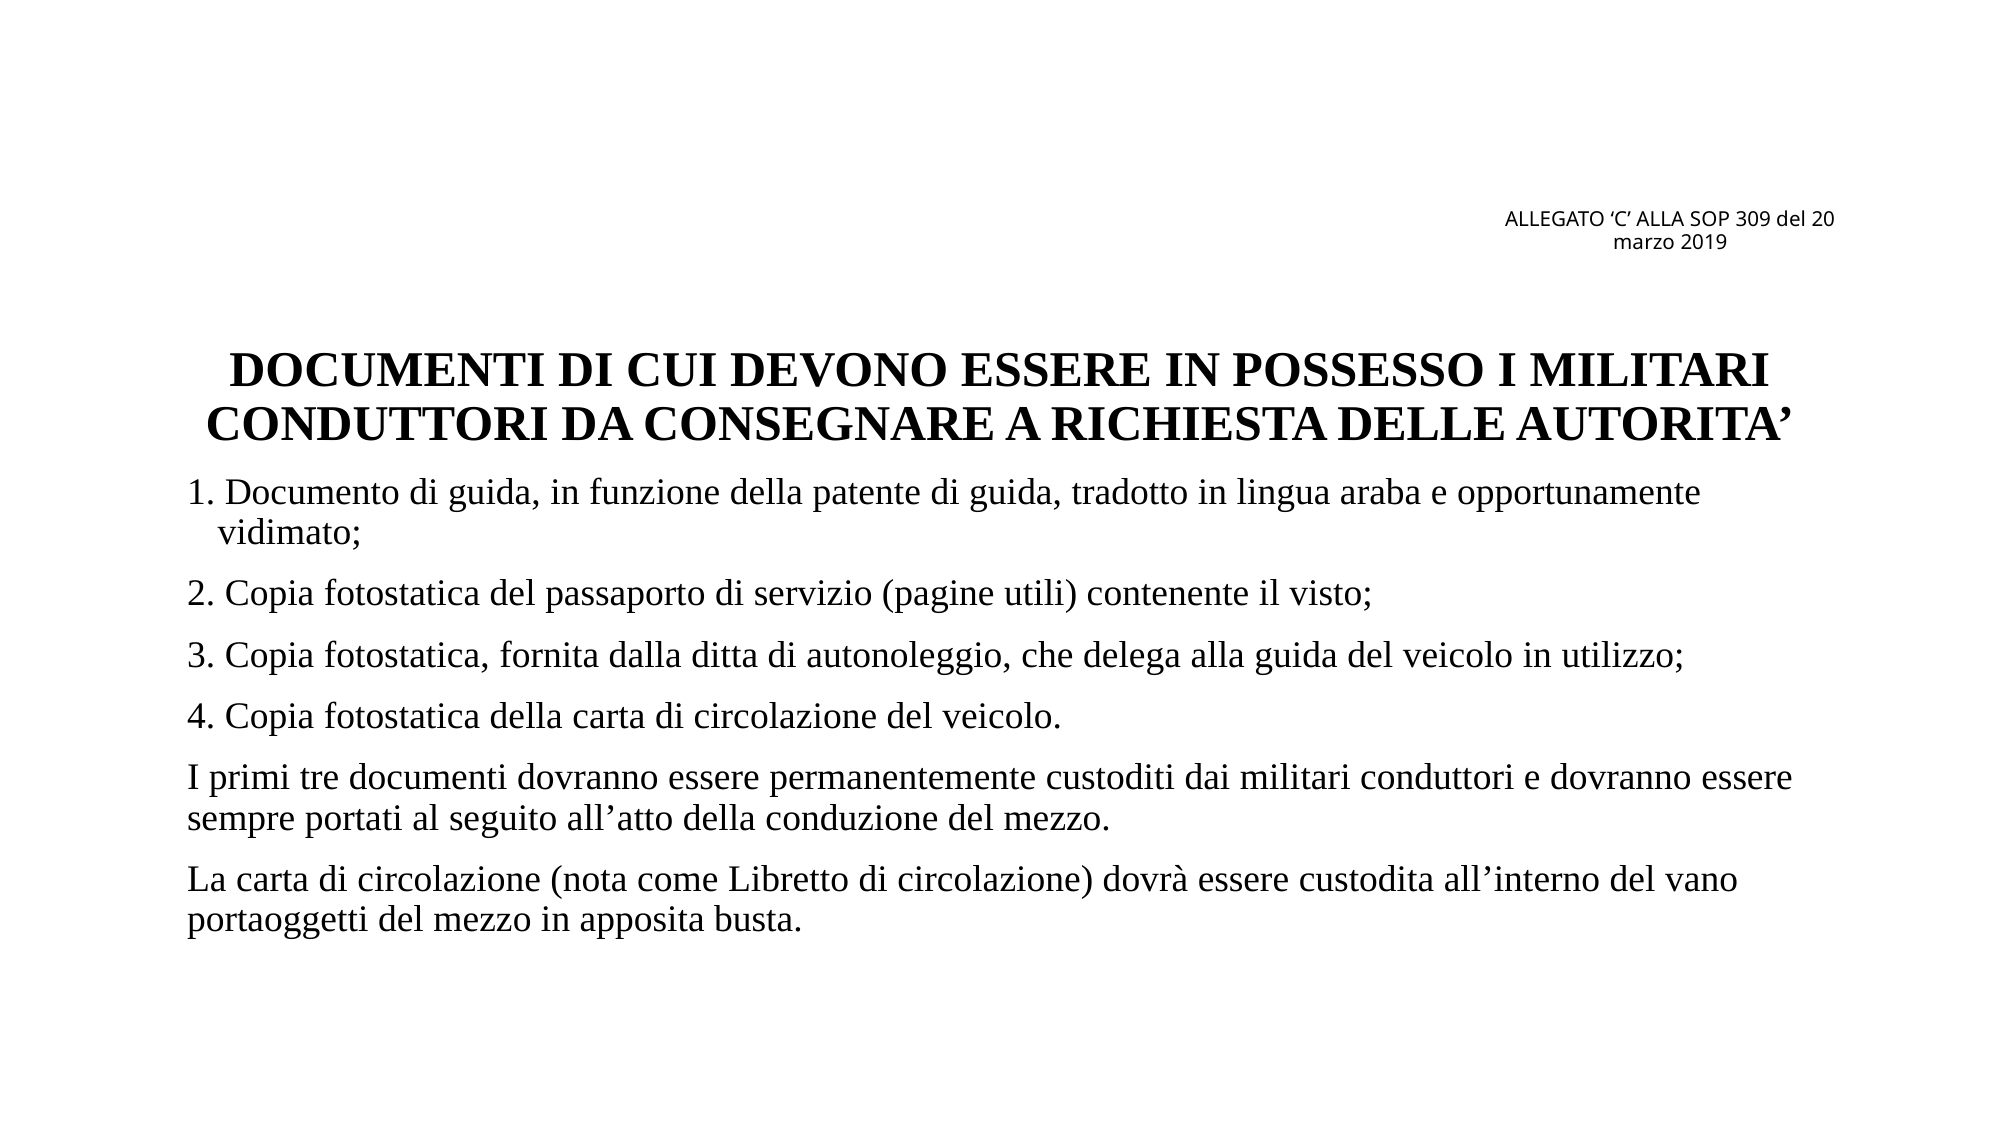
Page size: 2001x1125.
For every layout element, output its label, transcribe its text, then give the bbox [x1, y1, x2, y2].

title ALLEGATO ‘C’ ALLA SOP 309 del 20 marzo 2019 [1461, 201, 1880, 287]
list DOCUMENTI DI CUI DEVONO ESSERE IN POSSESSO I MILITARI CONDUTTORI DA CONSEGNARE A RICHIESTA DELLE AUTORITA’ 1. Documento di guida, in funzione della patente di guida, tradotto in lingua araba e opportunamente vidimato; 2. Copia fotostatica del passaporto di servizio (pagine utili) contenente il visto; 3. Copia fotostatica, fornita dalla ditta di autonoleggio, che delega alla guida del veicolo in utilizzo; 4. Copia fotostatica della carta di circolazione del veicolo. I primi tre documenti dovranno essere permanentemente custoditi dai militari conduttori e dovranno essere sempre portati al seguito all’atto della conduzione del mezzo. La carta di circolazione (nota come Libretto di circolazione) dovrà essere custodita all’interno del vano portaoggetti del mezzo in apposita busta. [172, 335, 1828, 1055]
